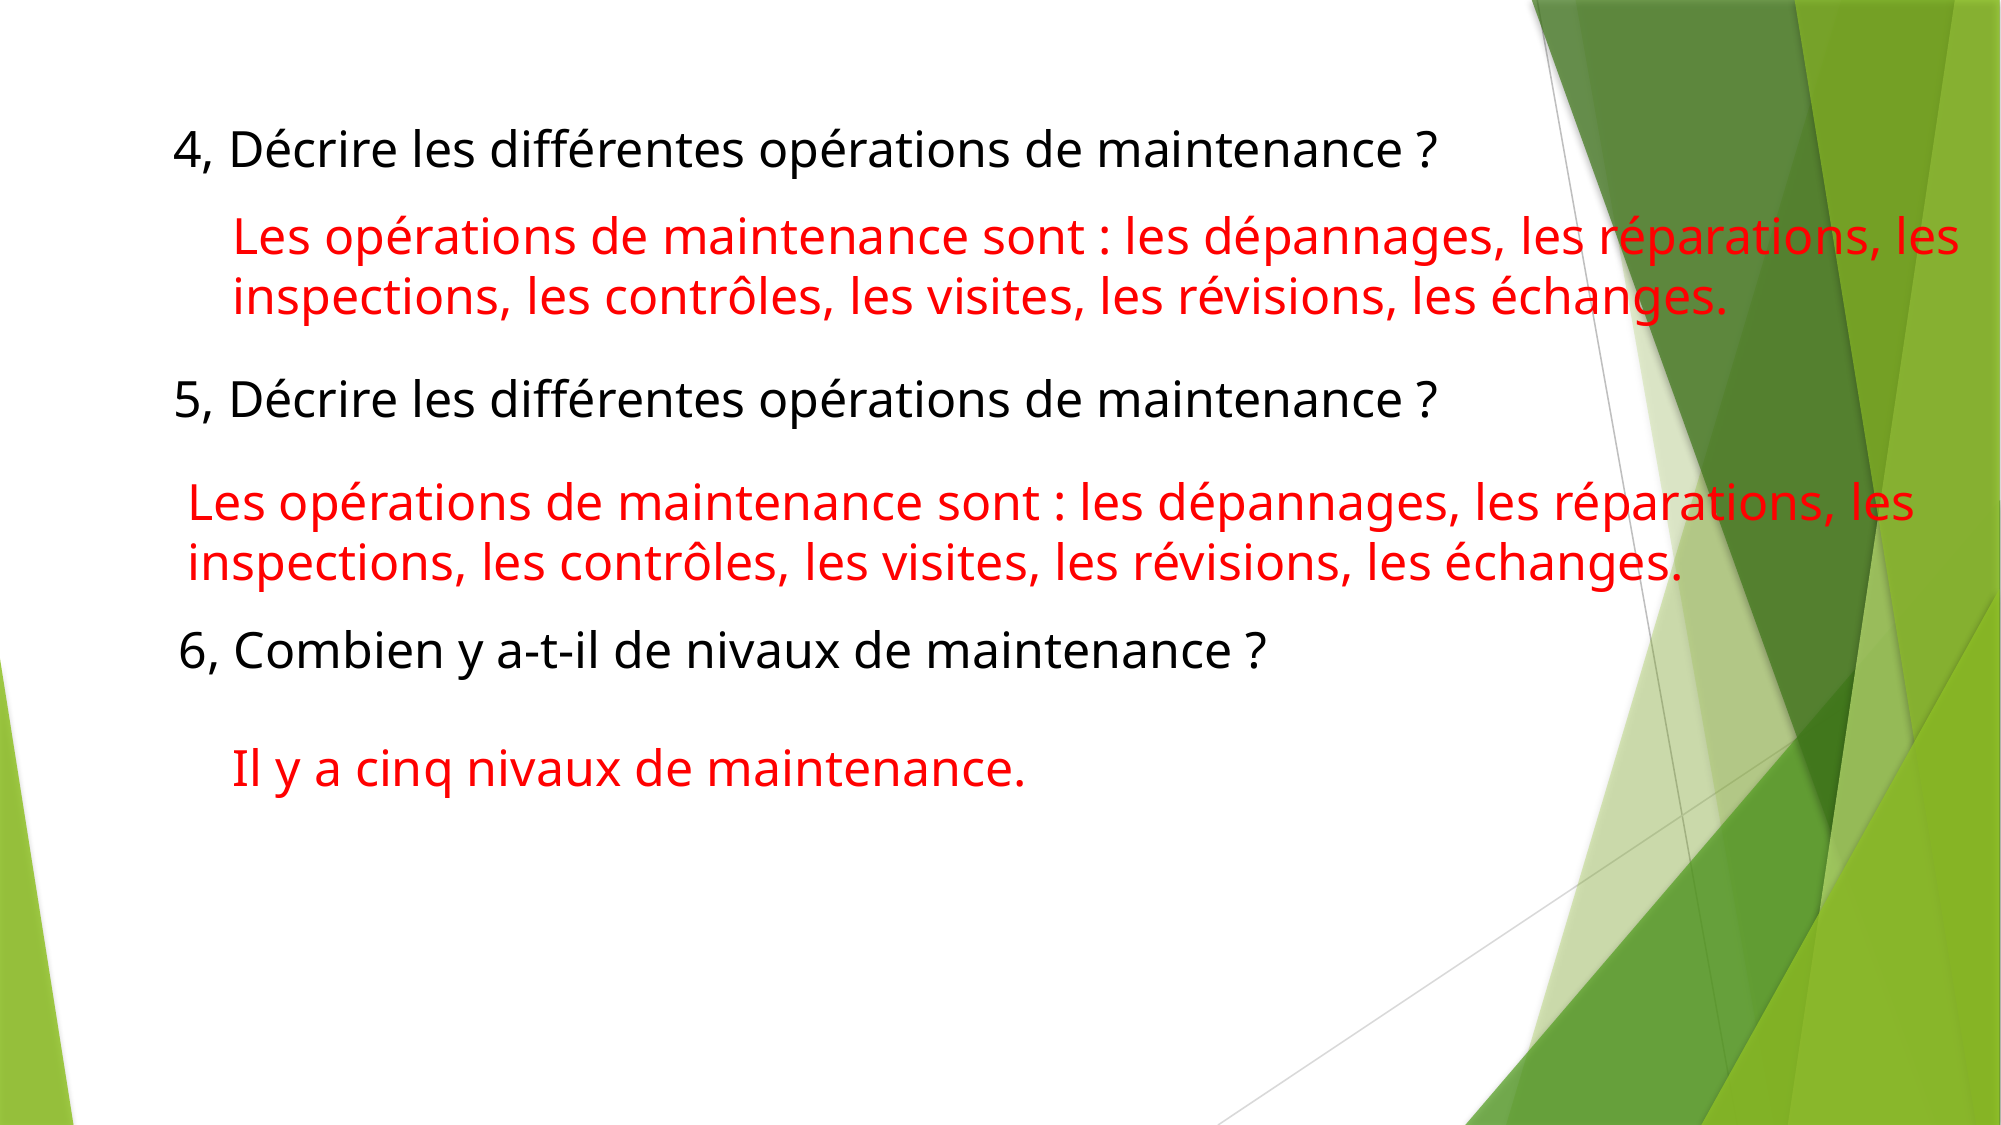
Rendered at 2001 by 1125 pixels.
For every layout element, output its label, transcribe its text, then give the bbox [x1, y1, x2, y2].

text_box Il y a cinq nivaux de maintenance. [217, 728, 2000, 804]
text_box Les opérations de maintenance sont : les dépannages, les réparations, les inspections, les contrôles, les visites, les révisions, les échanges. [217, 197, 2000, 333]
text_box 6, Combien y a-t-il de nivaux de maintenance ? [164, 610, 1283, 686]
text_box 4, Décrire les différentes opérations de maintenance ? [158, 110, 1454, 185]
text_box 5, Décrire les différentes opérations de maintenance ? [158, 360, 1454, 436]
text_box Les opérations de maintenance sont : les dépannages, les réparations, les inspections, les contrôles, les visites, les révisions, les échanges. [172, 463, 1955, 598]
